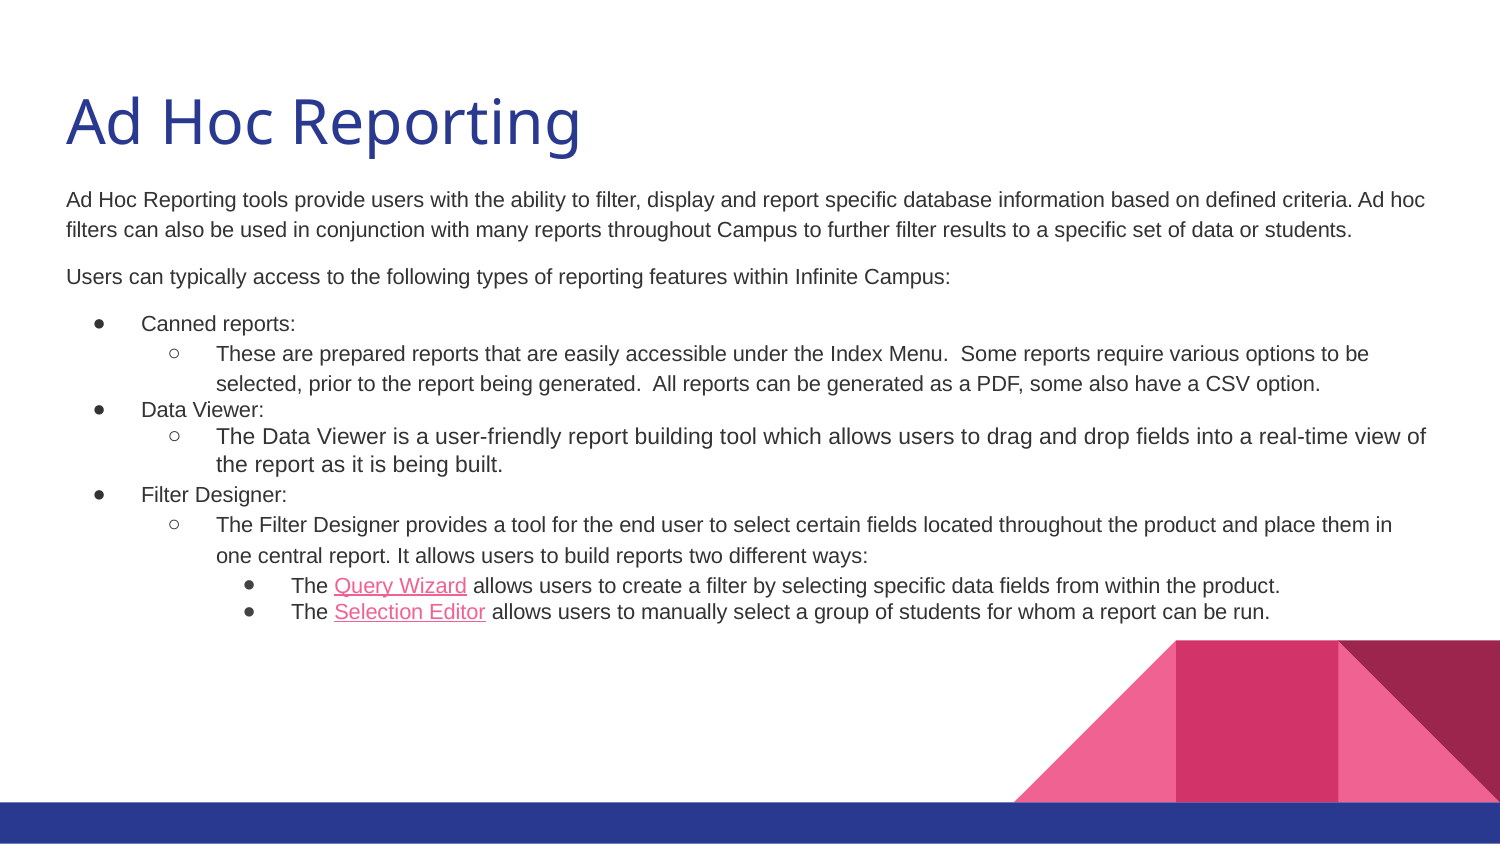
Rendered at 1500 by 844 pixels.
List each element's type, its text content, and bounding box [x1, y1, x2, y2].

title Ad Hoc Reporting [51, 67, 1449, 166]
list Ad Hoc Reporting tools provide users with the ability to filter, display and report specific database information based on defined criteria. Ad hoc filters can also be used in conjunction with many reports throughout Campus to further filter results to a specific set of data or students. Users can typically access to the following types of reporting features within Infinite Campus: Canned reports: These are prepared reports that are easily accessible under the Index Menu. Some reports require various options to be selected, prior to the report being generated. All reports can be generated as a PDF, some also have a CSV option. Data Viewer: The Data Viewer is a user-friendly report building tool which allows users to drag and drop fields into a real-time view of the report as it is being built. Filter Designer: The Filter Designer provides a tool for the end user to select certain fields located throughout the product and place them in one central report. It allows users to build reports two different ways: The Query Wizard allows users to create a filter by selecting specific data fields from within the product. The Selection Editor allows users to manually select a group of students for whom a report can be run. [51, 166, 1449, 750]
